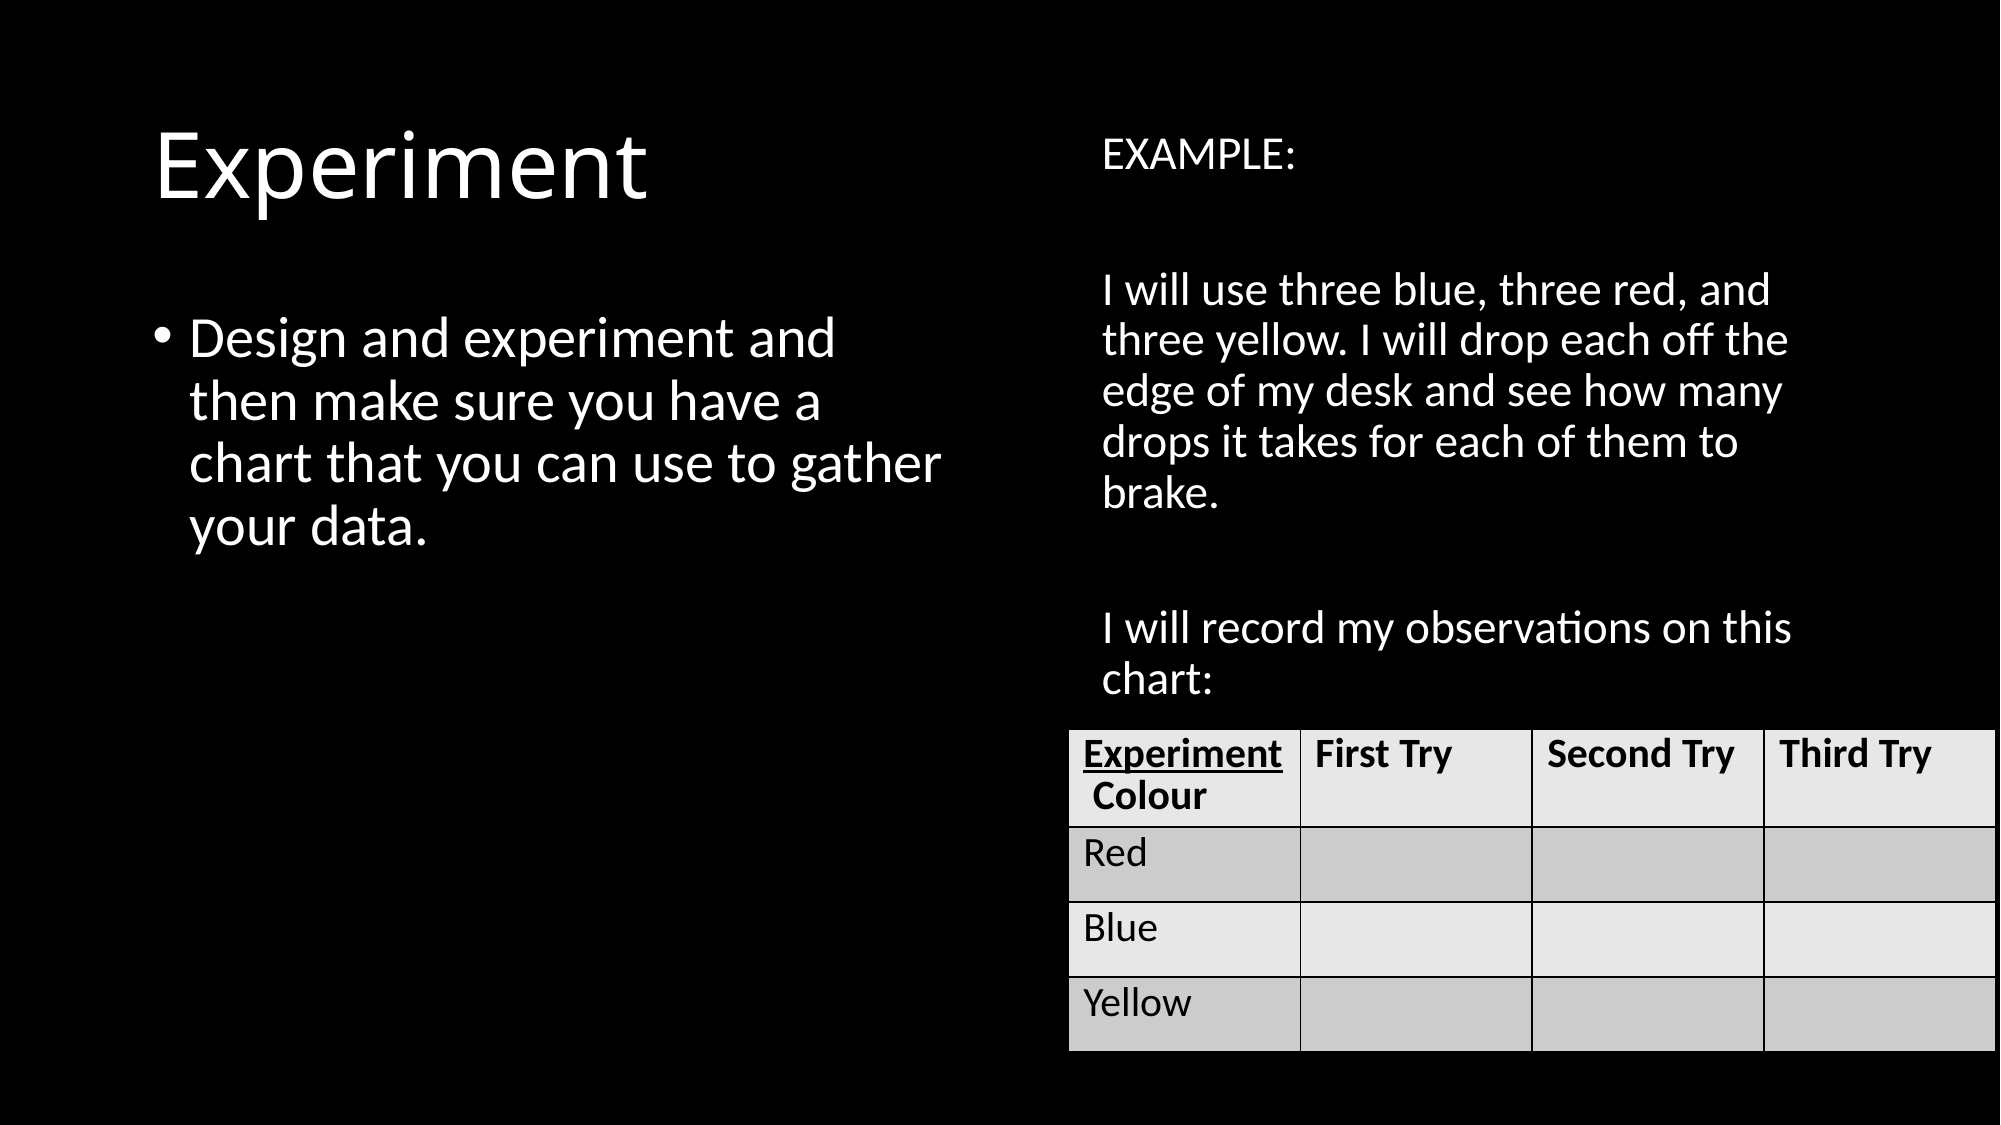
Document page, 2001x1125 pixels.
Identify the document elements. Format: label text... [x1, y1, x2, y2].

table_cell Red [1069, 828, 1300, 901]
table_cell [1301, 903, 1531, 976]
table_cell [1301, 978, 1531, 1051]
table_header Third Try [1765, 730, 1995, 826]
title Experiment [137, 59, 1863, 278]
text_box EXAMPLE: I will use three blue, three red, and three yellow. I will drop each off the edge of my desk and see how many drops it takes for each of them to brake. I will record my observations on this chart: [1086, 121, 1841, 718]
list Design and experiment and then make sure you have a chart that you can use to gather your data. [137, 299, 969, 898]
table_cell [1533, 978, 1763, 1051]
table_header First Try [1301, 730, 1531, 826]
table_cell [1765, 978, 1995, 1051]
table_cell [1533, 828, 1763, 901]
table_cell Yellow [1069, 978, 1300, 1051]
table_header Experiment Colour [1069, 730, 1300, 826]
table_cell [1765, 903, 1995, 976]
table_cell Blue [1069, 903, 1300, 976]
table_cell [1301, 828, 1531, 901]
table_header Second Try [1533, 730, 1763, 826]
table_cell [1765, 828, 1995, 901]
table_cell [1533, 903, 1763, 976]
